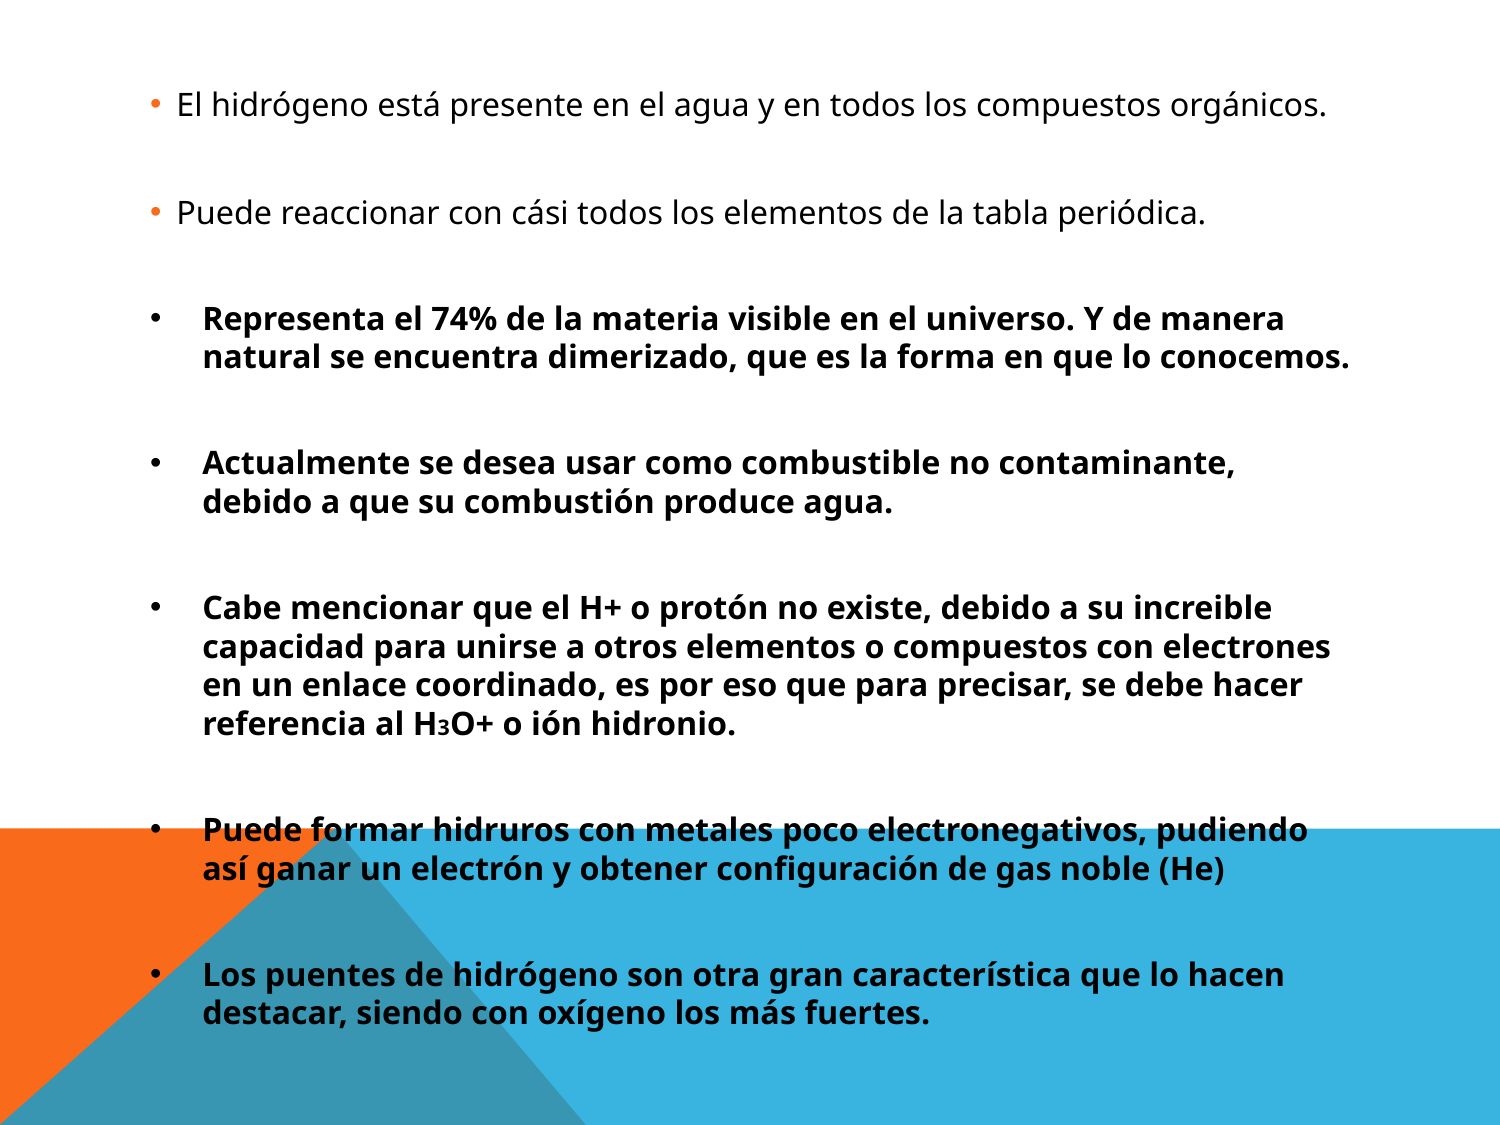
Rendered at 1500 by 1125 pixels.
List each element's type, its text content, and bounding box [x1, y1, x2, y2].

list El hidrógeno está presente en el agua y en todos los compuestos orgánicos. Puede reaccionar con cási todos los elementos de la tabla periódica. Representa el 74% de la materia visible en el universo. Y de manera natural se encuentra dimerizado, que es la forma en que lo conocemos. Actualmente se desea usar como combustible no contaminante, debido a que su combustión produce agua. Cabe mencionar que el H+ o protón no existe, debido a su increible capacidad para unirse a otros elementos o compuestos con electrones en un enlace coordinado, es por eso que para precisar, se debe hacer referencia al H3O+ o ión hidronio. Puede formar hidruros con metales poco electronegativos, pudiendo así ganar un electrón y obtener configuración de gas noble (He) Los puentes de hidrógeno son otra gran característica que lo hacen destacar, siendo con oxígeno los más fuertes. [135, 76, 1369, 1084]
